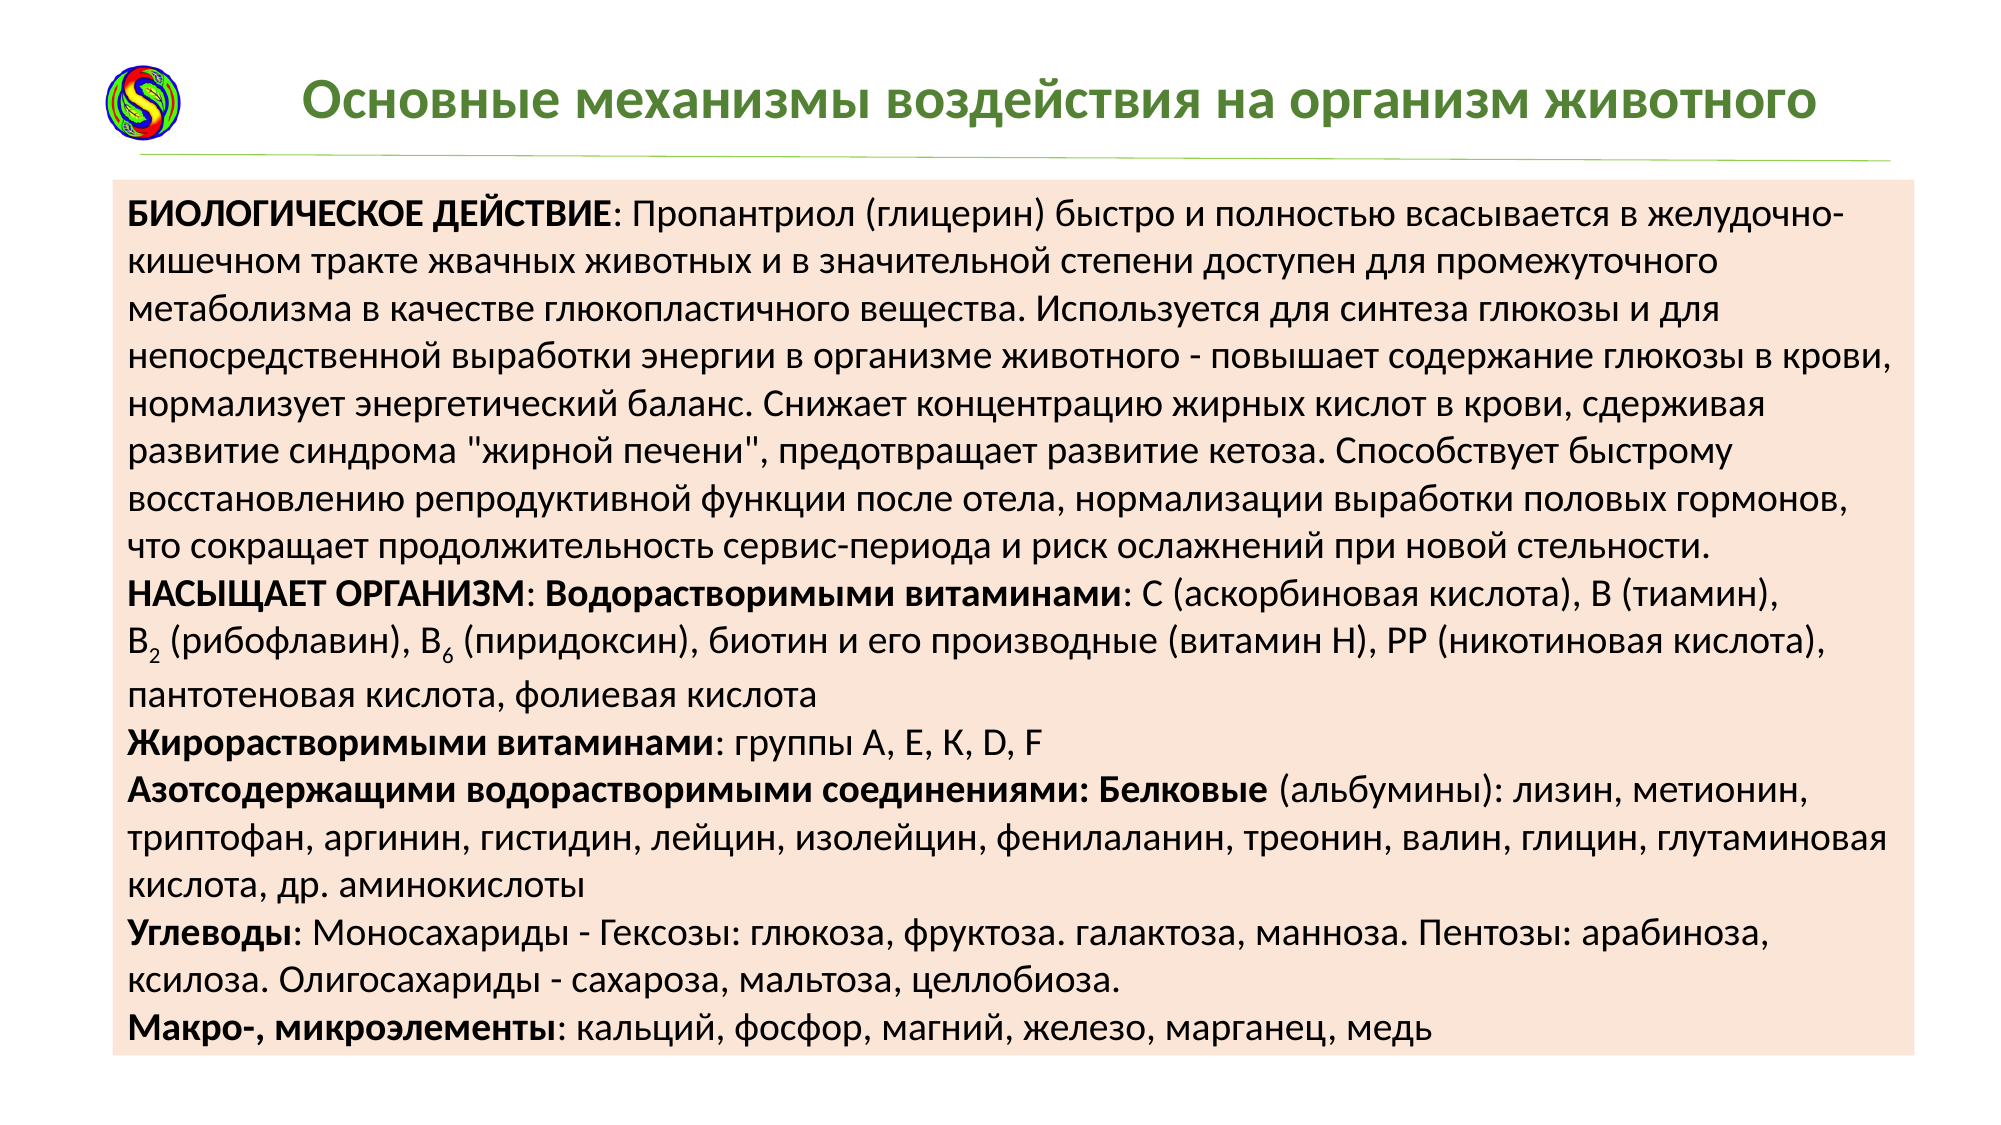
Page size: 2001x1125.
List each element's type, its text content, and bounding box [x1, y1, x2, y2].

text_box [139, 154, 1891, 161]
picture [101, 61, 184, 144]
text_box Основные механизмы воздействия на организм животного [213, 52, 1915, 138]
text_box БИОЛОГИЧЕСКОЕ ДЕЙСТВИЕ: Пропантриол (глицерин) быстро и полностью всасывается в желудочно-кишечном тракте жвачных животных и в значительной степени доступен для промежуточного метаболизма в качестве глюкопластичного вещества. Используется для синтеза глюкозы и для непосредственной выработки энергии в организме животного - повышает содержание глюкозы в крови, нормализует энергетический баланс. Снижает концентрацию жирных кислот в крови, сдерживая развитие синдрома "жирной печени", предотвращает развитие кетоза. Способствует быстрому восстановлению репродуктивной функции после отела, нормализации выработки половых гормонов, что сокращает продолжительность сервис-периода и риск ослажнений при новой стельности. НАСЫЩАЕТ ОРГАНИЗМ: Водорастворимыми витаминами: С (аскорбиновая кислота), В (тиамин), B2 (рибофлавин), В6 (пиридоксин), биотин и его производные (витамин Н), РР (никотиновая кислота), пантотеновая кислота, фолиевая кислота Жирорастворимыми витаминами: группы А, Е, К, D, F Азотсодержащими водорастворимыми соединениями: Белковые (альбумины): лизин, метионин, триптофан, аргинин, гистидин, лейцин, изолейцин, фенилаланин, треонин, валин, глицин, глутаминовая кислота, др. аминокислоты Углеводы: Моносахариды - Гексозы: глюкоза, фруктоза. галактоза, манноза. Пентозы: арабиноза, ксилоза. Олигосахариды - сахароза, мальтоза, целлобиоза. Макро-, микроэлементы: кальций, фосфор, магний, железо, марганец, медь [112, 179, 1915, 1056]
